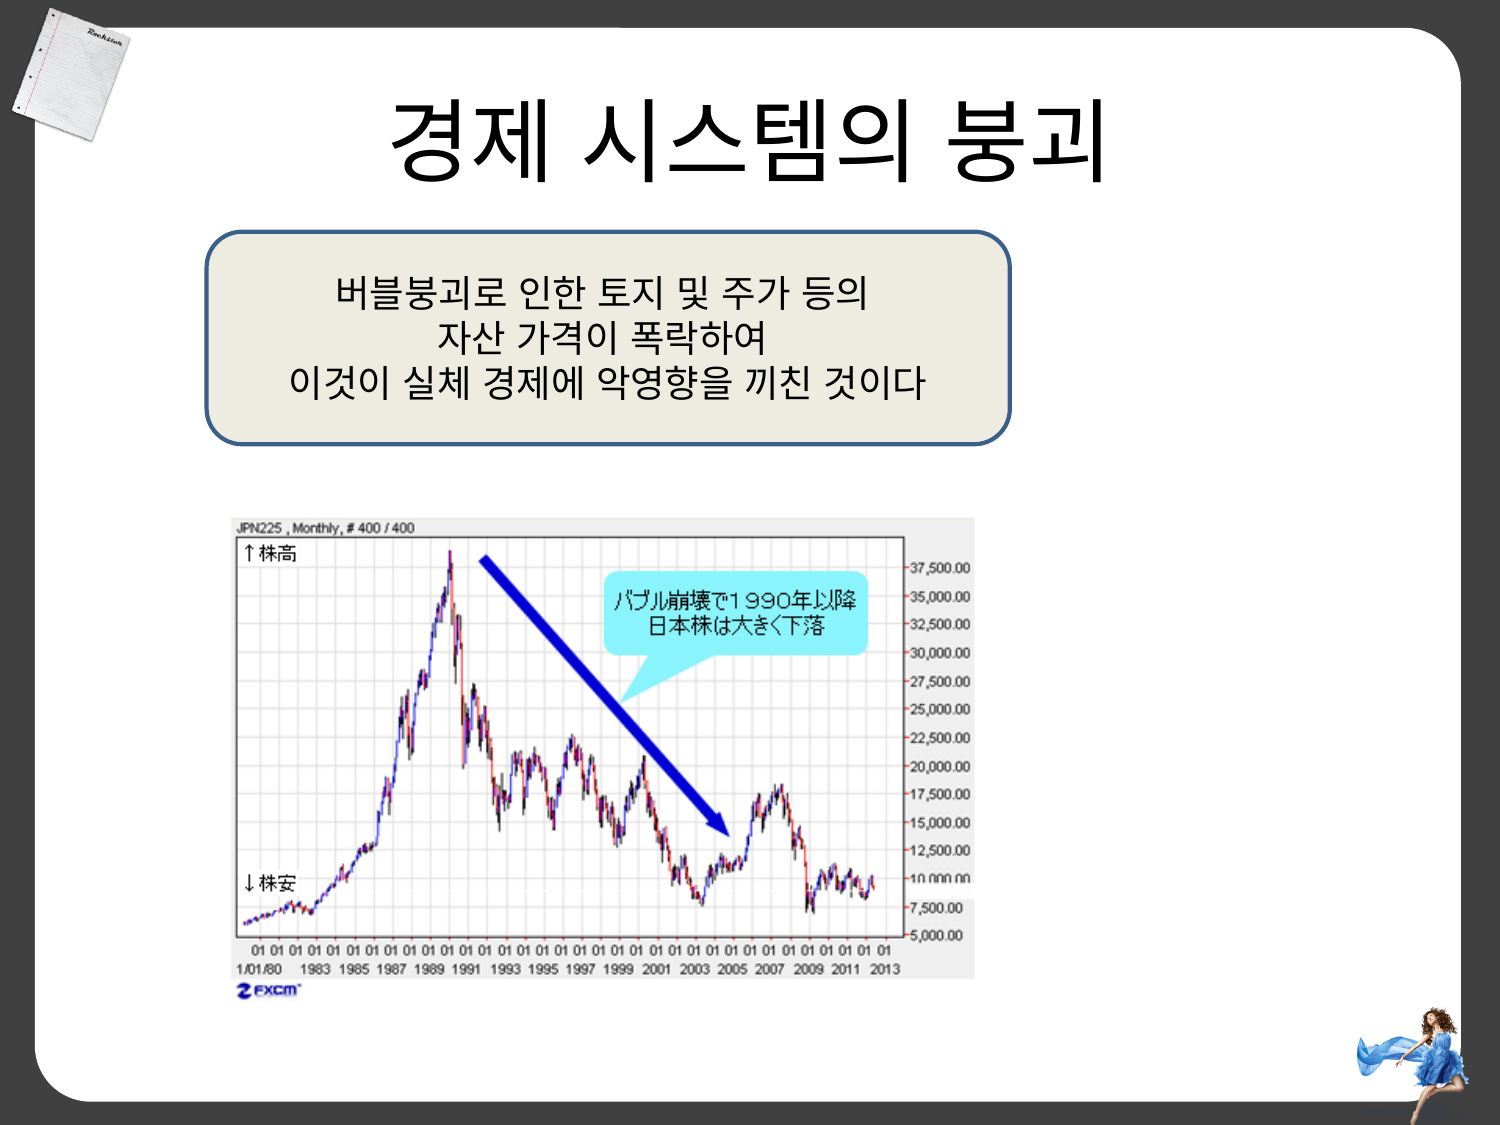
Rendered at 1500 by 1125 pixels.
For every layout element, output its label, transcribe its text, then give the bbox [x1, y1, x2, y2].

text_box 버블붕괴로 인한 토지 및 주가 등의 자산 가격이 폭락하여 이것이 실체 경제에 악영향을 끼친 것이다 [204, 229, 1012, 447]
picture [0, 0, 144, 149]
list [229, 514, 978, 1010]
title 경제 시스템의 붕괴 [75, 45, 1425, 233]
picture [1352, 1005, 1477, 1125]
text_box [34, 27, 1461, 1102]
